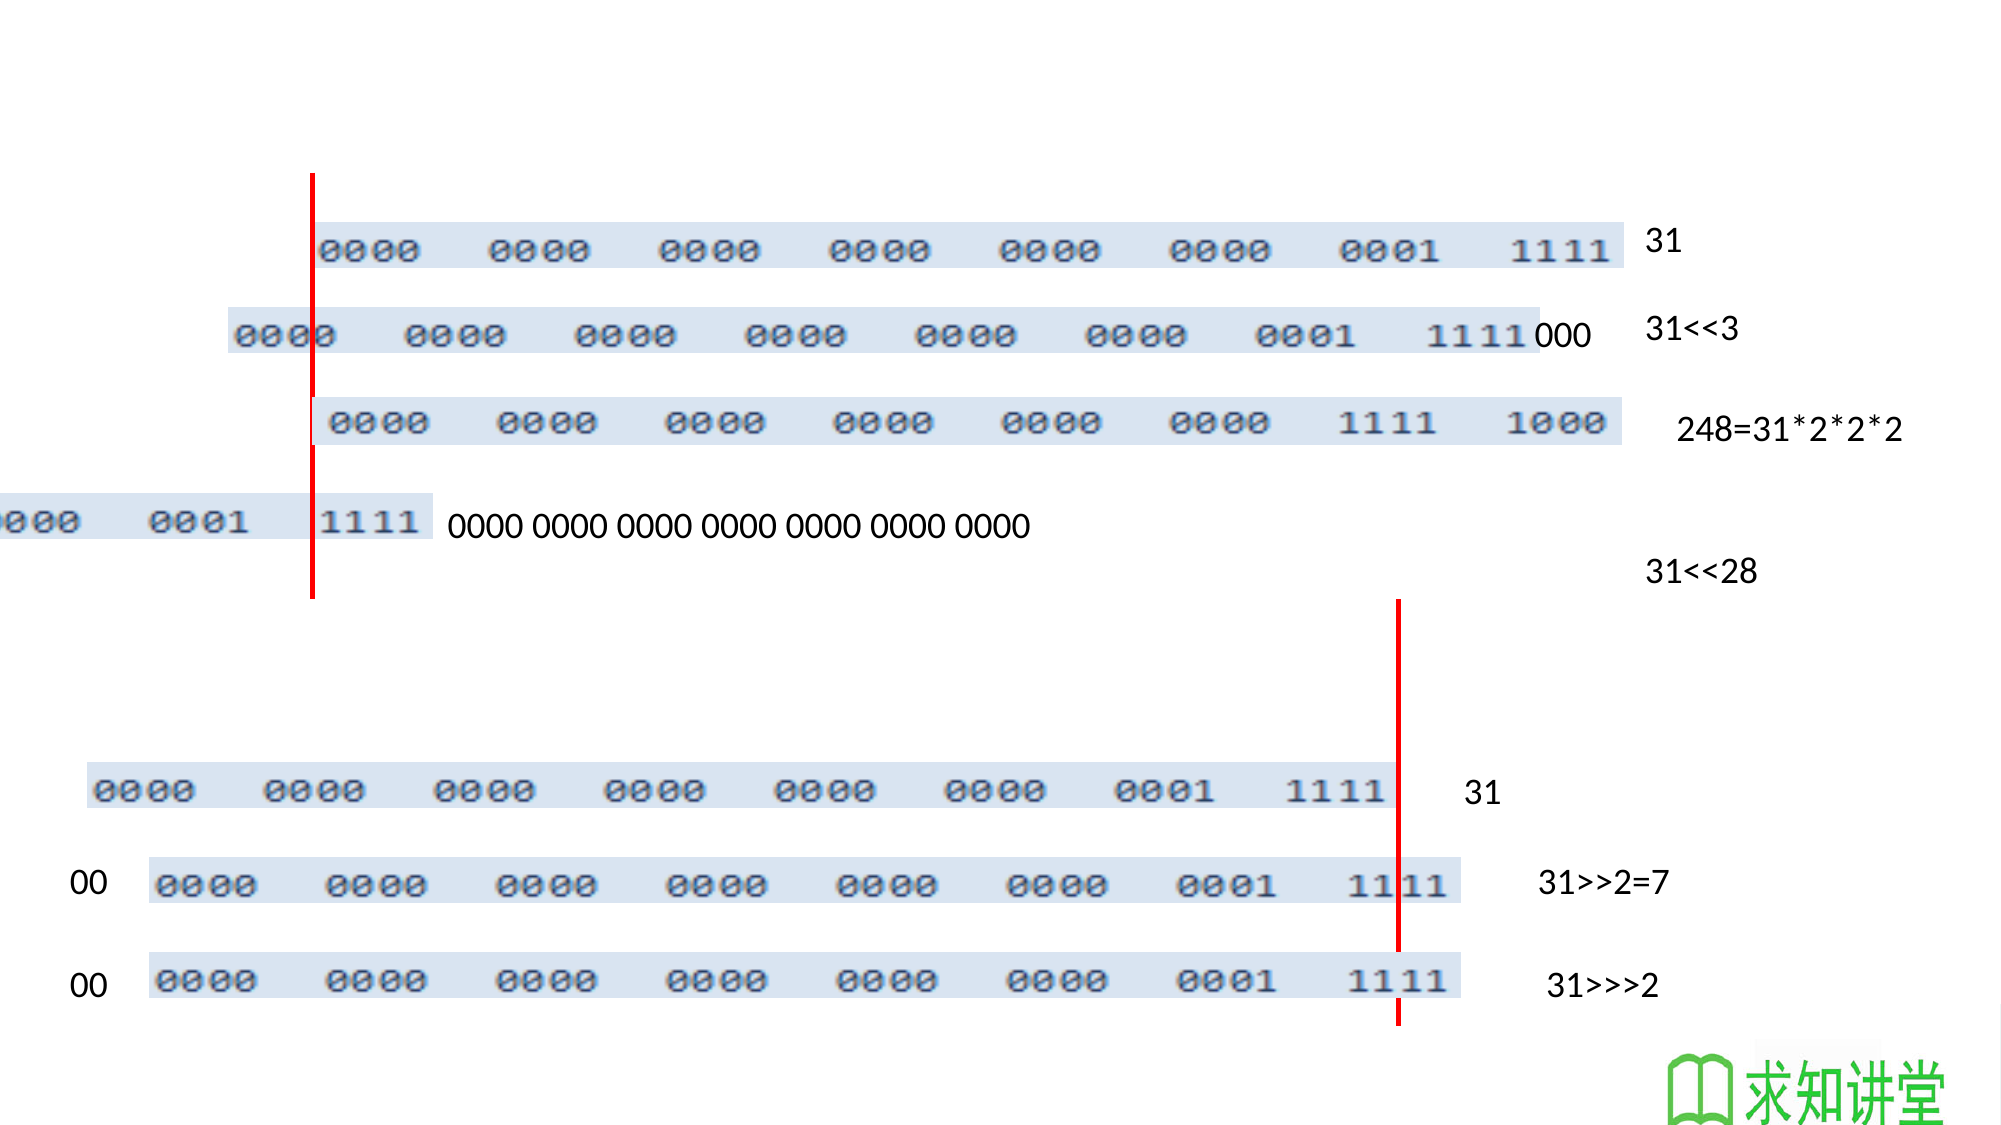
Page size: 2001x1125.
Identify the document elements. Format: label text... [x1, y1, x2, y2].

text_box 00 [54, 850, 150, 910]
text_box 248=31*2*2*2 [1661, 397, 1945, 457]
text_box 31<<3 [1629, 295, 1835, 356]
text_box 31 [1629, 208, 1772, 268]
text_box 31<<28 [1629, 538, 1914, 599]
text_box 31 [1448, 759, 1591, 820]
text_box 31>>>2 [1531, 952, 1729, 1012]
text_box 31>>2=7 [1522, 850, 1772, 910]
picture [0, 0, 2001, 1125]
text_box 00 [54, 952, 150, 1012]
text_box 000 [1519, 302, 1642, 363]
text_box 0000 0000 0000 0000 0000 0000 0000 [432, 493, 1624, 554]
